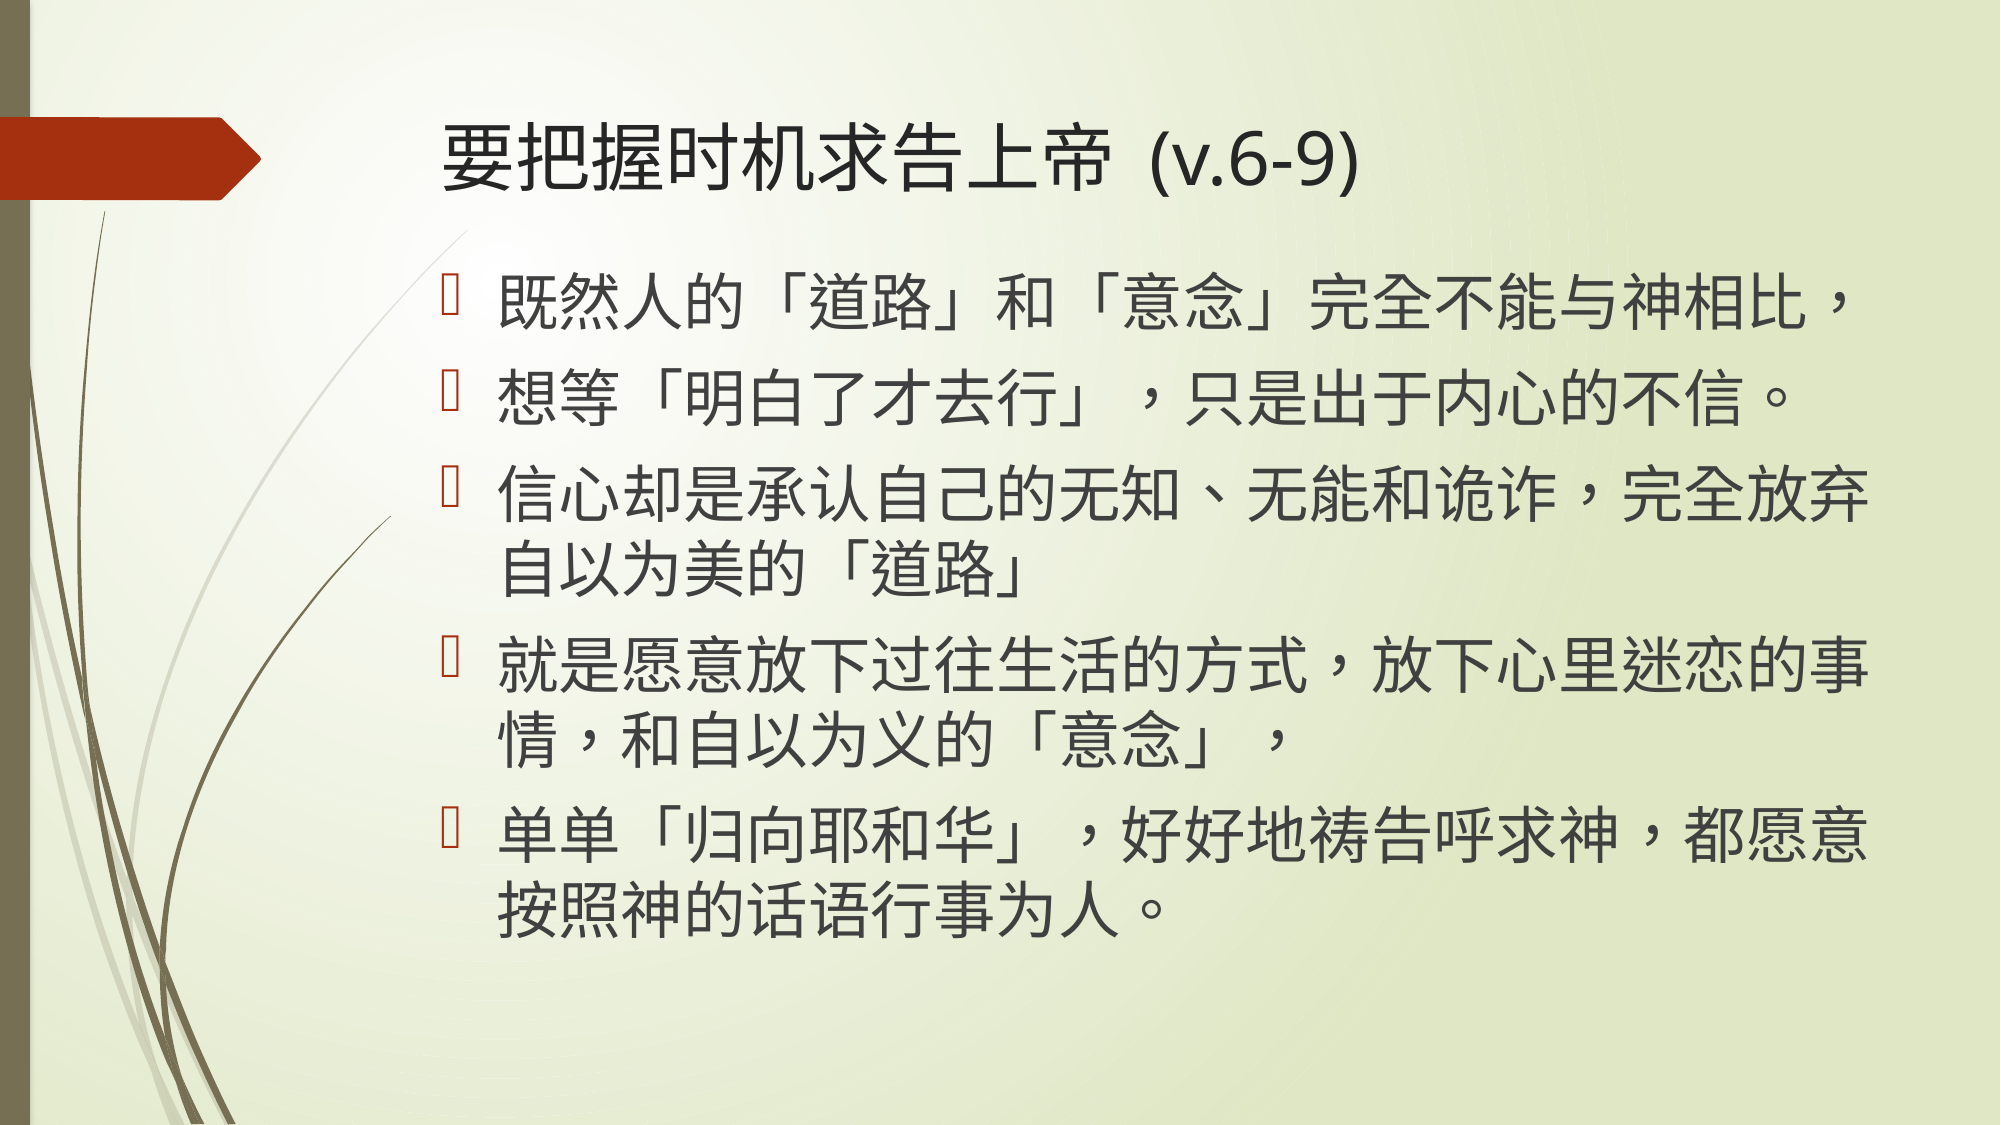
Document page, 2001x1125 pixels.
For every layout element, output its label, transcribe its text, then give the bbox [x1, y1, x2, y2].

title 要把握时机求告上帝 (v.6-9) [425, 102, 1888, 255]
list 既然人的「道路」和「意念」完全不能与神相比， 想等「明白了才去行」，只是出于内心的不信。 信心却是承认自己的无知、无能和诡诈，完全放弃自以为美的「道路」 就是愿意放下过往生活的方式，放下心里迷恋的事情，和自以为义的「意念」， 单单「归向耶和华」，好好地祷告呼求神，都愿意按照神的话语行事为人。 [424, 255, 1888, 1050]
